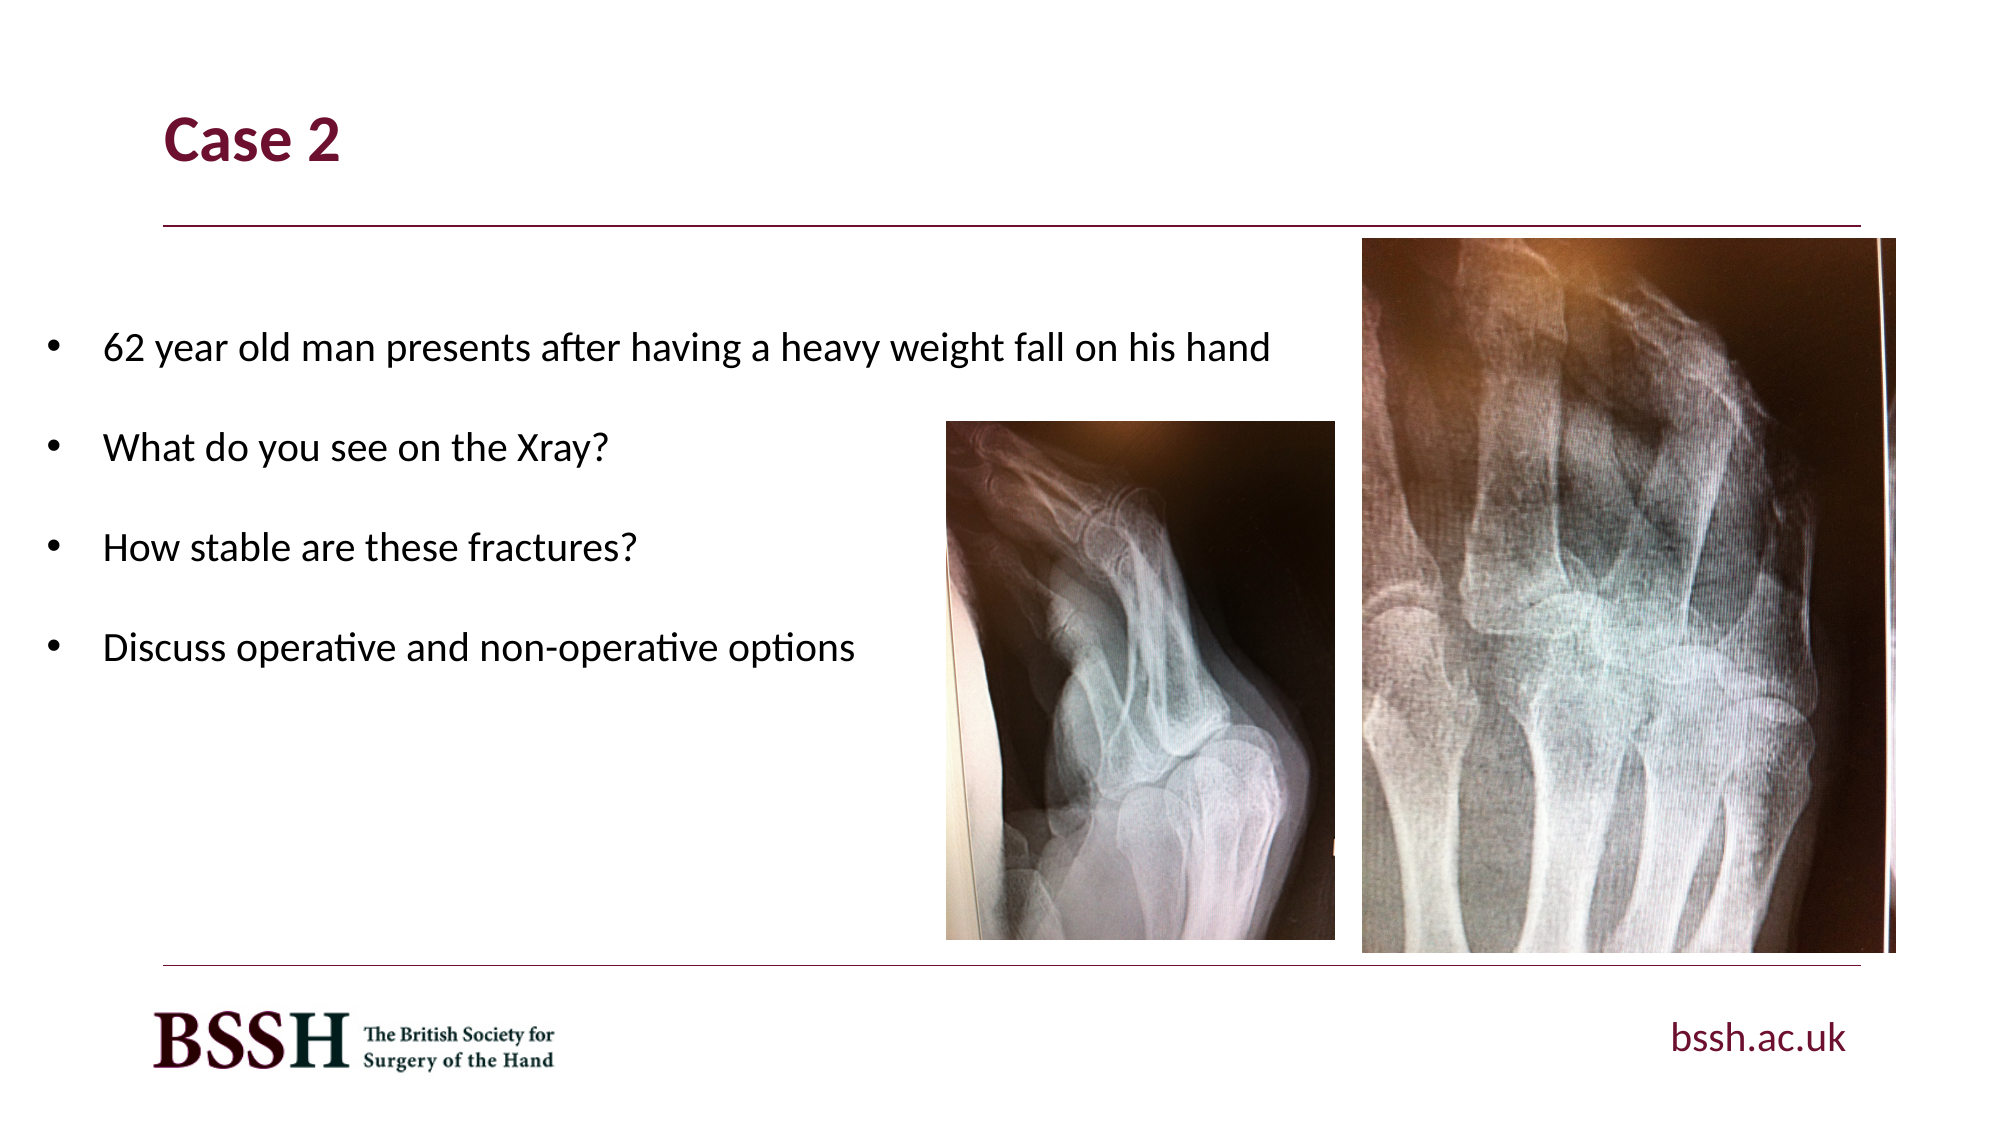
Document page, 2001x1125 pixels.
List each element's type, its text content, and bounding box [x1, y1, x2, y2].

text_box bssh.ac.uk [1569, 1002, 1862, 1068]
picture [149, 1004, 563, 1083]
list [1362, 238, 1896, 953]
picture [946, 421, 1335, 940]
text_box 62 year old man presents after having a heavy weight fall on his hand What do you see on the Xray? How stable are these fractures? Discuss operative and non-operative options [31, 312, 1306, 728]
text_box Case 2 [150, 86, 1629, 182]
